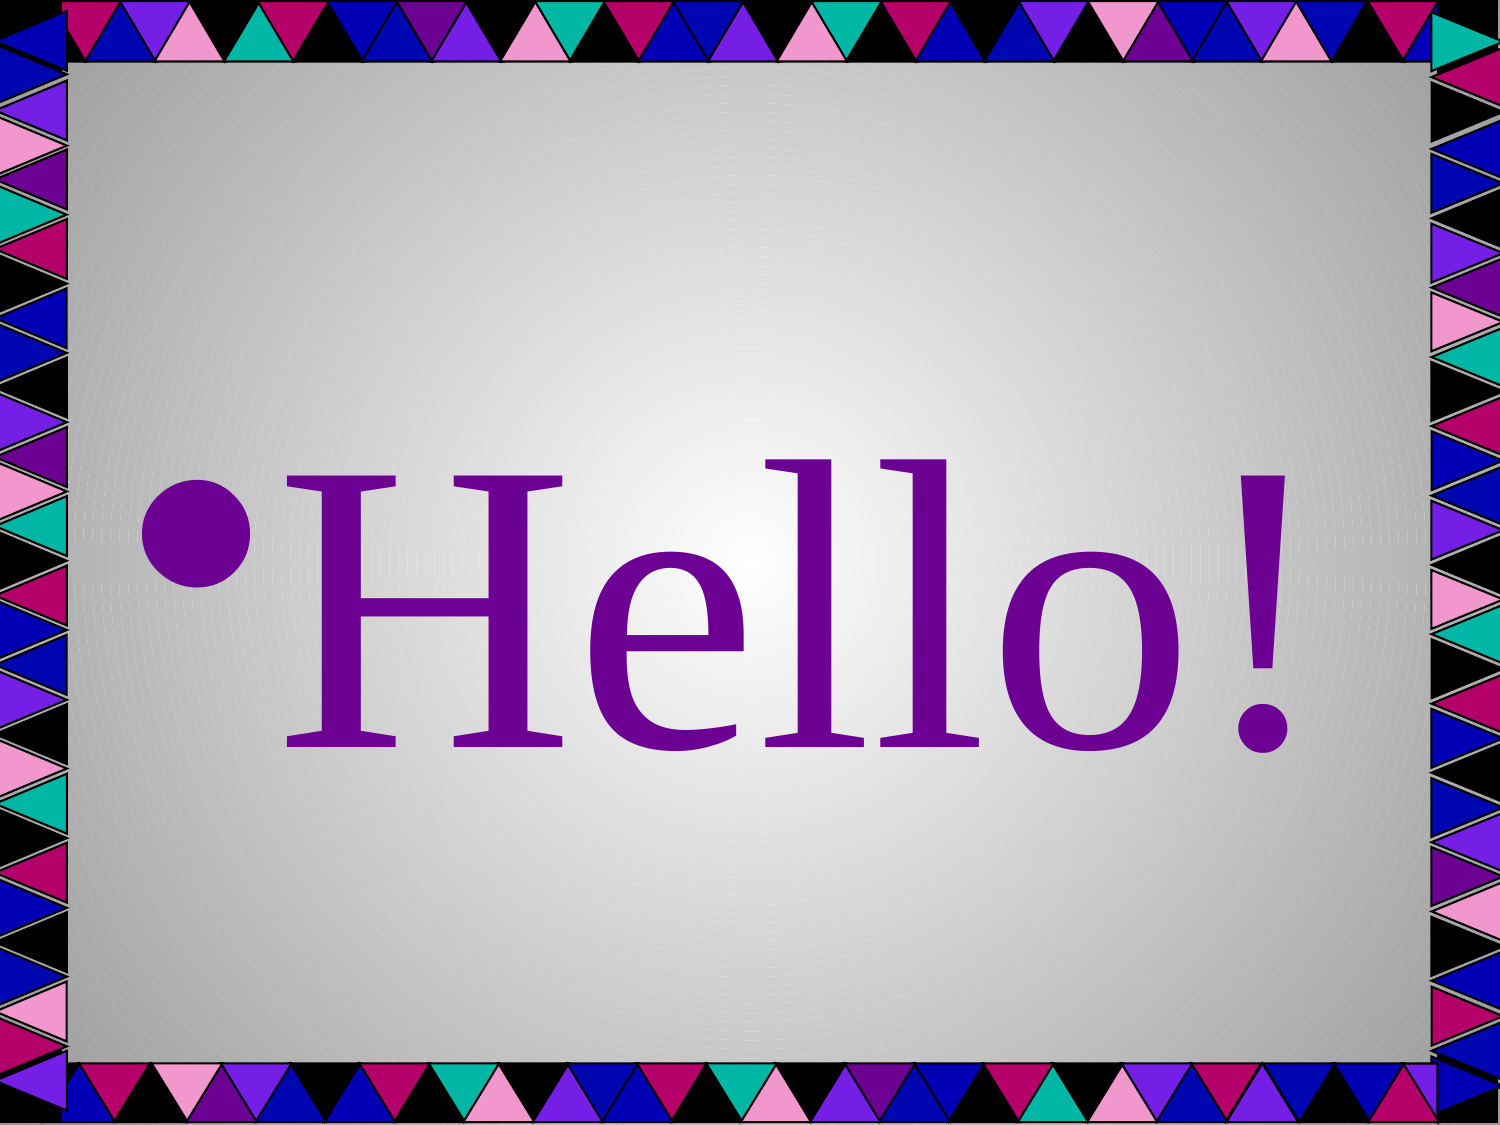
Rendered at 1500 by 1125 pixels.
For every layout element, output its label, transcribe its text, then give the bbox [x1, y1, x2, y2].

list Hello! [112, 324, 1388, 1000]
